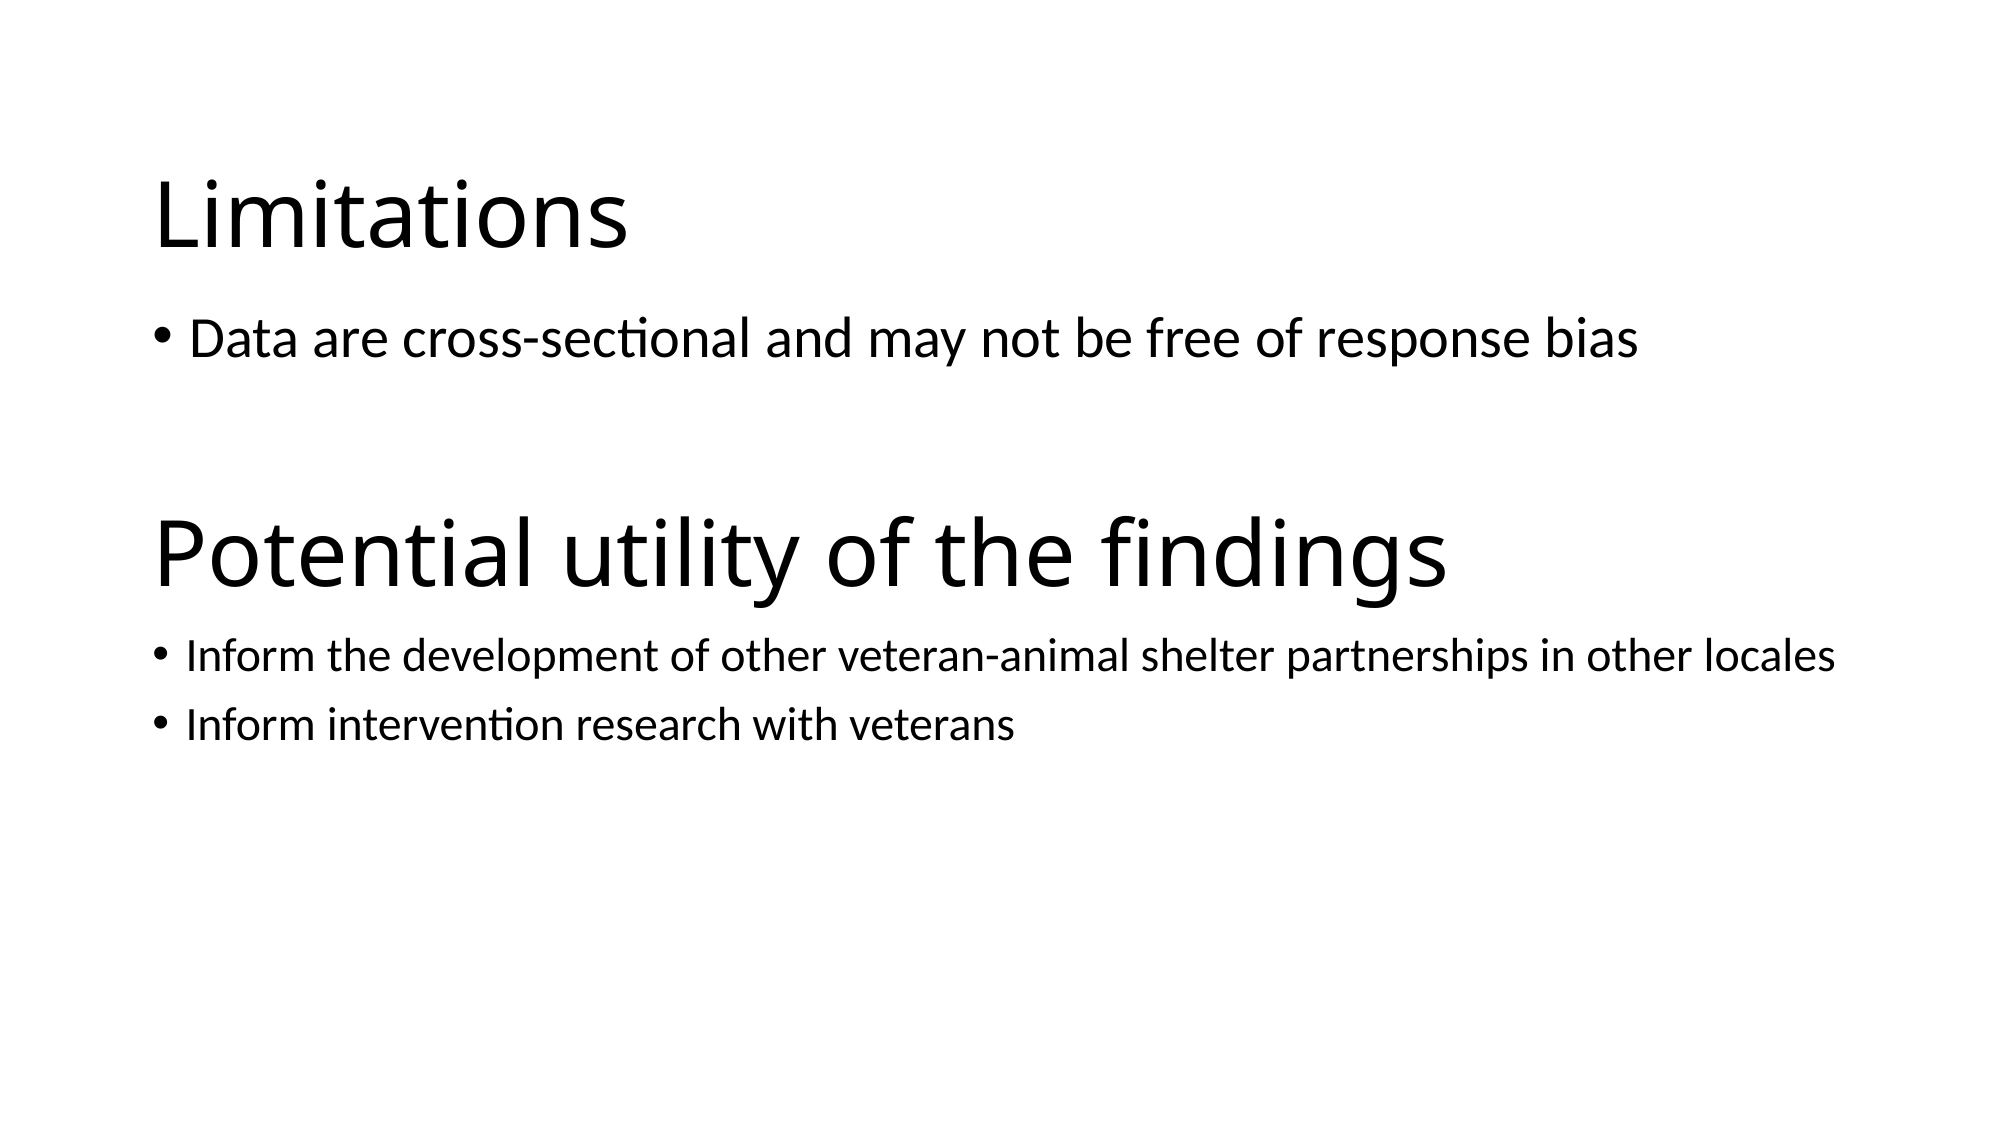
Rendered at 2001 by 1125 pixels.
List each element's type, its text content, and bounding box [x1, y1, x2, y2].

text_box Potential utility of the findings [137, 399, 1863, 617]
title Limitations [137, 59, 1863, 278]
list Data are cross-sectional and may not be free of response bias [137, 299, 1863, 399]
text_box Inform the development of other veteran-animal shelter partnerships in other locales Inform intervention research with veterans [137, 623, 1863, 810]
